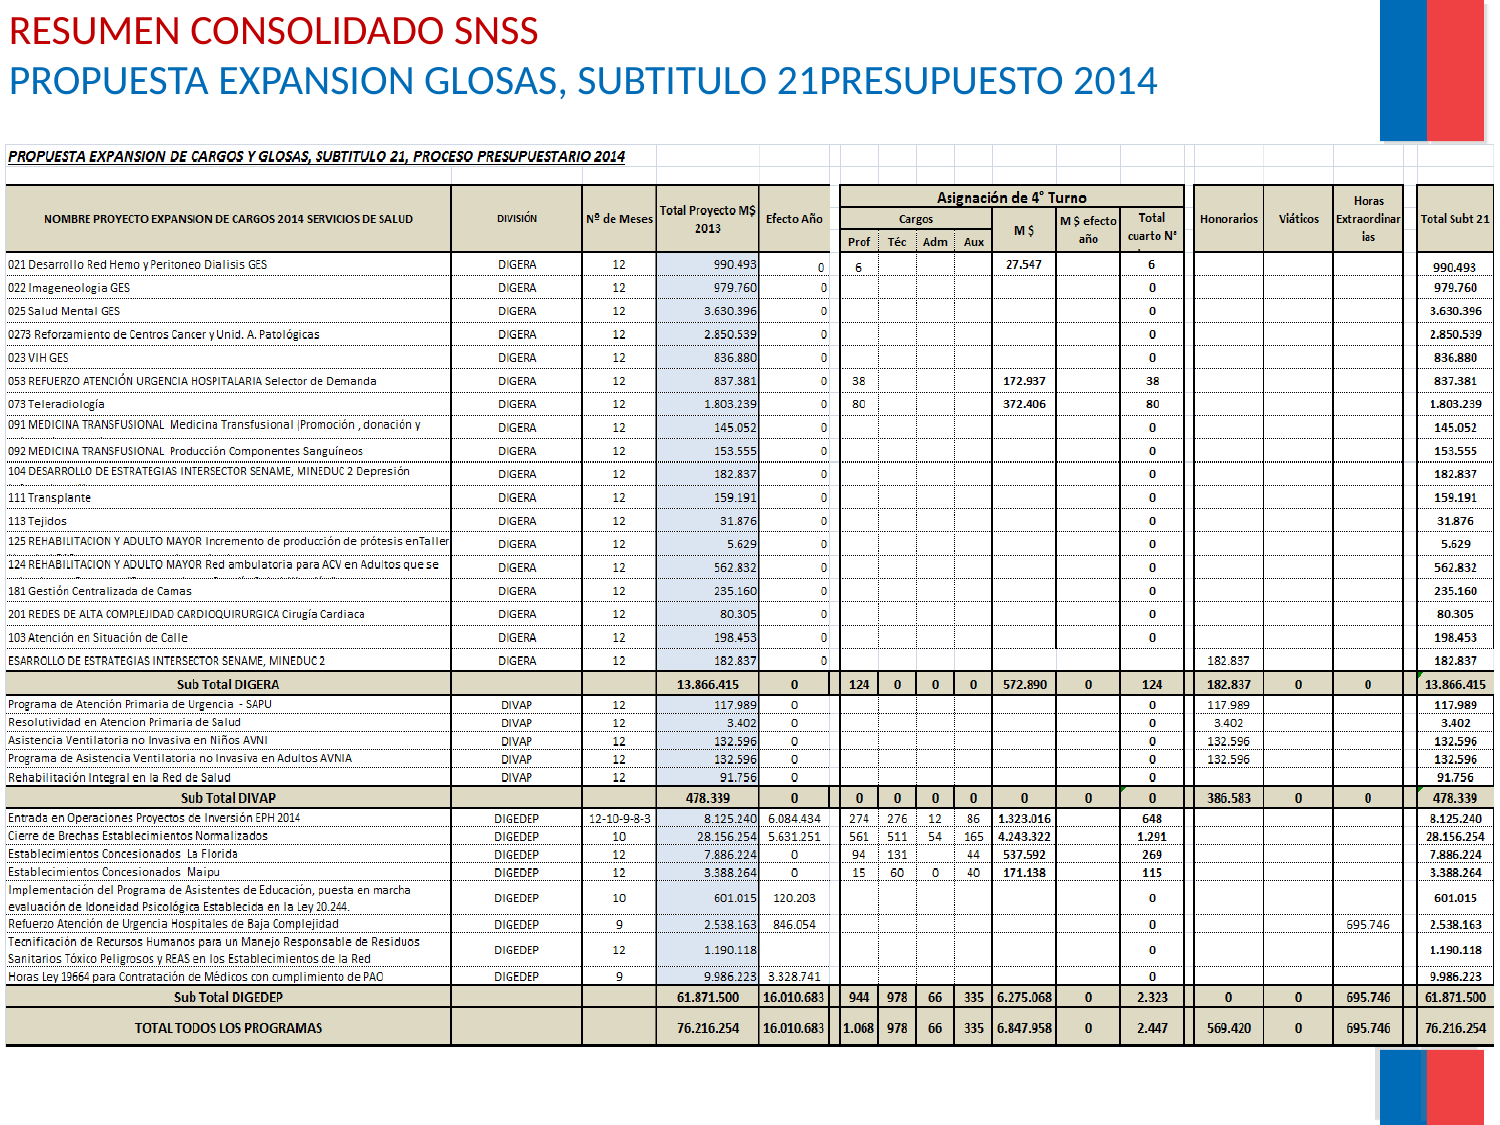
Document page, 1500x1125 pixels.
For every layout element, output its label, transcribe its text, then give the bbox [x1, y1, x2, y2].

title RESUMEN CONSOLIDADO SNSS PROPUESTA EXPANSION GLOSAS, SUBTITULO 21PRESUPUESTO 2014 [0, 0, 1282, 114]
picture [5, 144, 1495, 1048]
